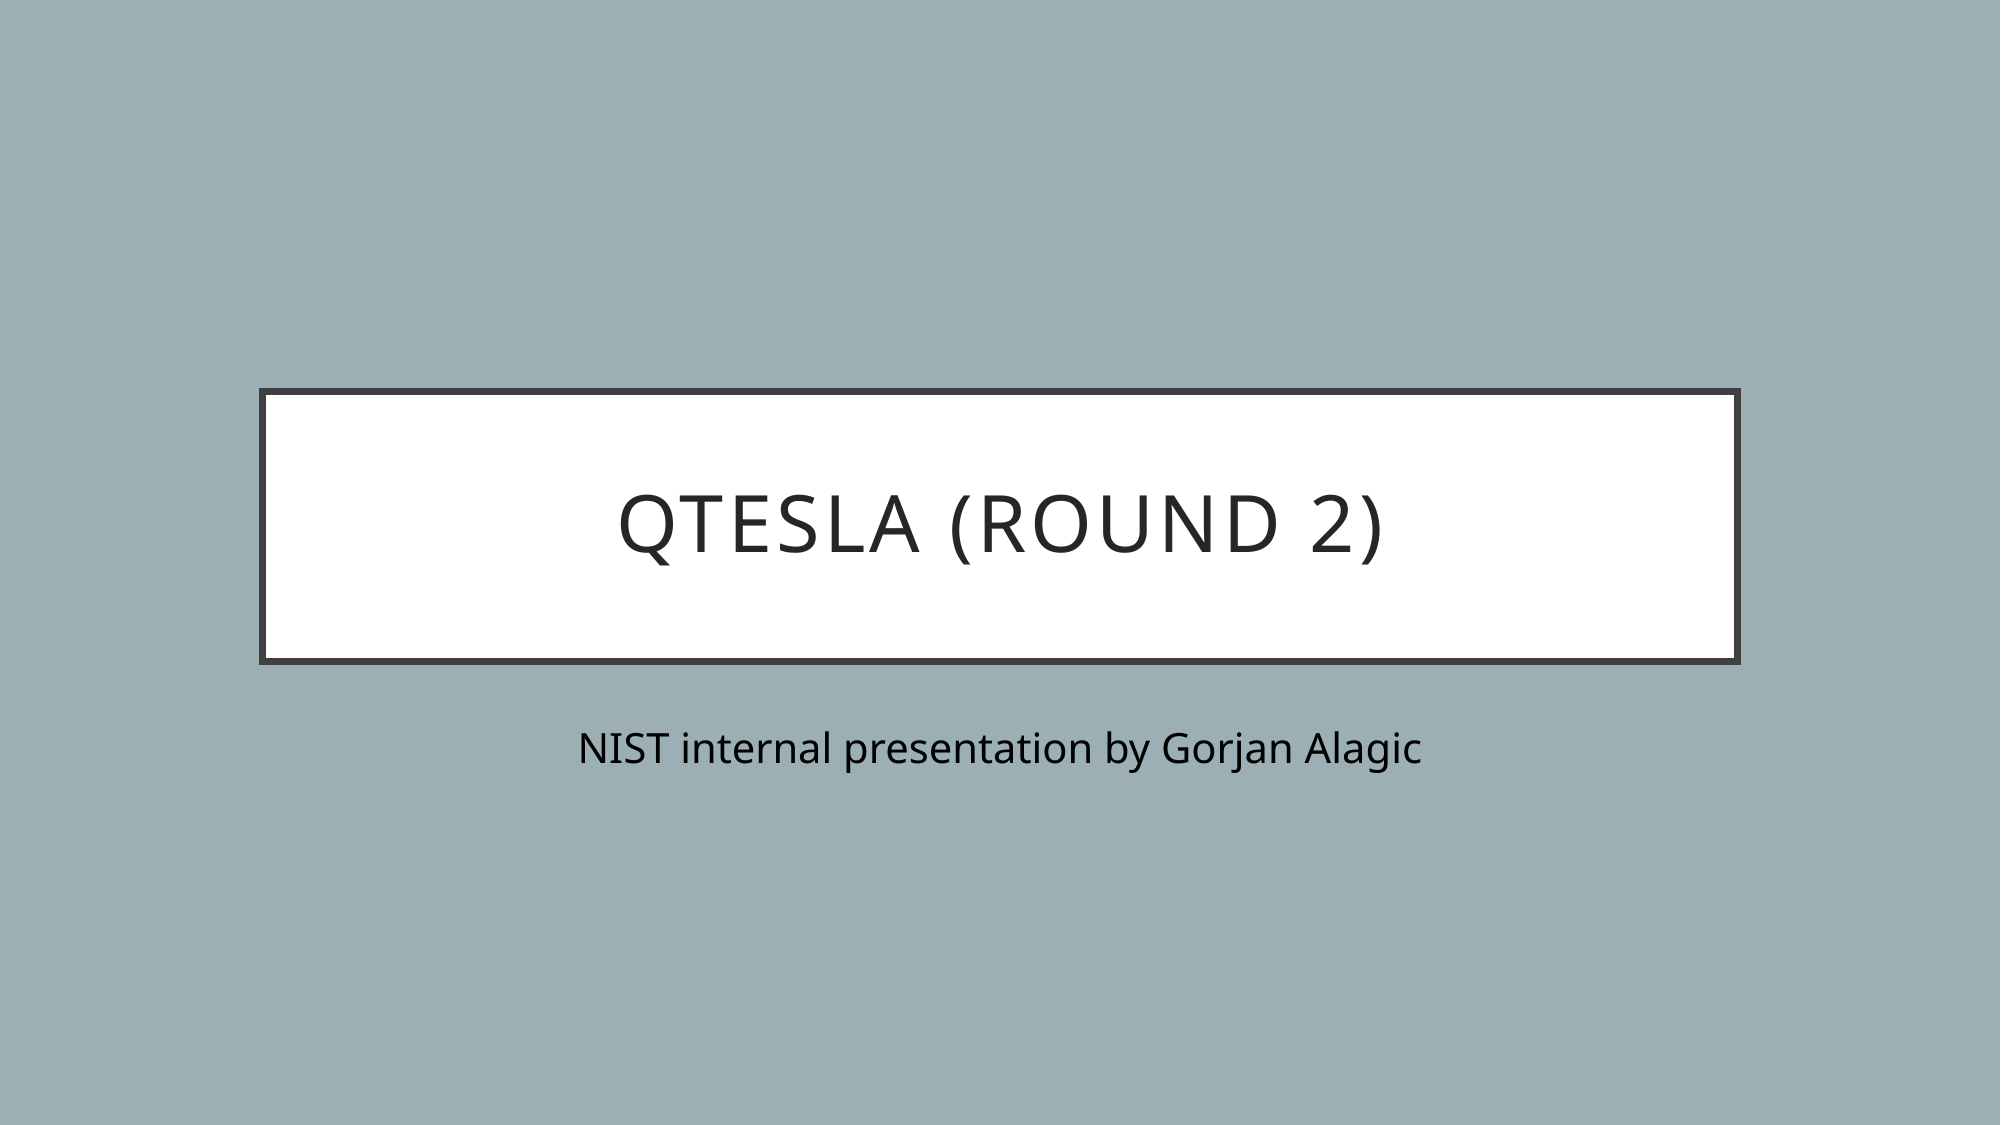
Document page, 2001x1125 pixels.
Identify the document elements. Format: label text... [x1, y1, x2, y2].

subtitle NIST internal presentation by Gorjan Alagic [442, 713, 1558, 918]
title QTESLA (round 2) [259, 388, 1741, 665]
